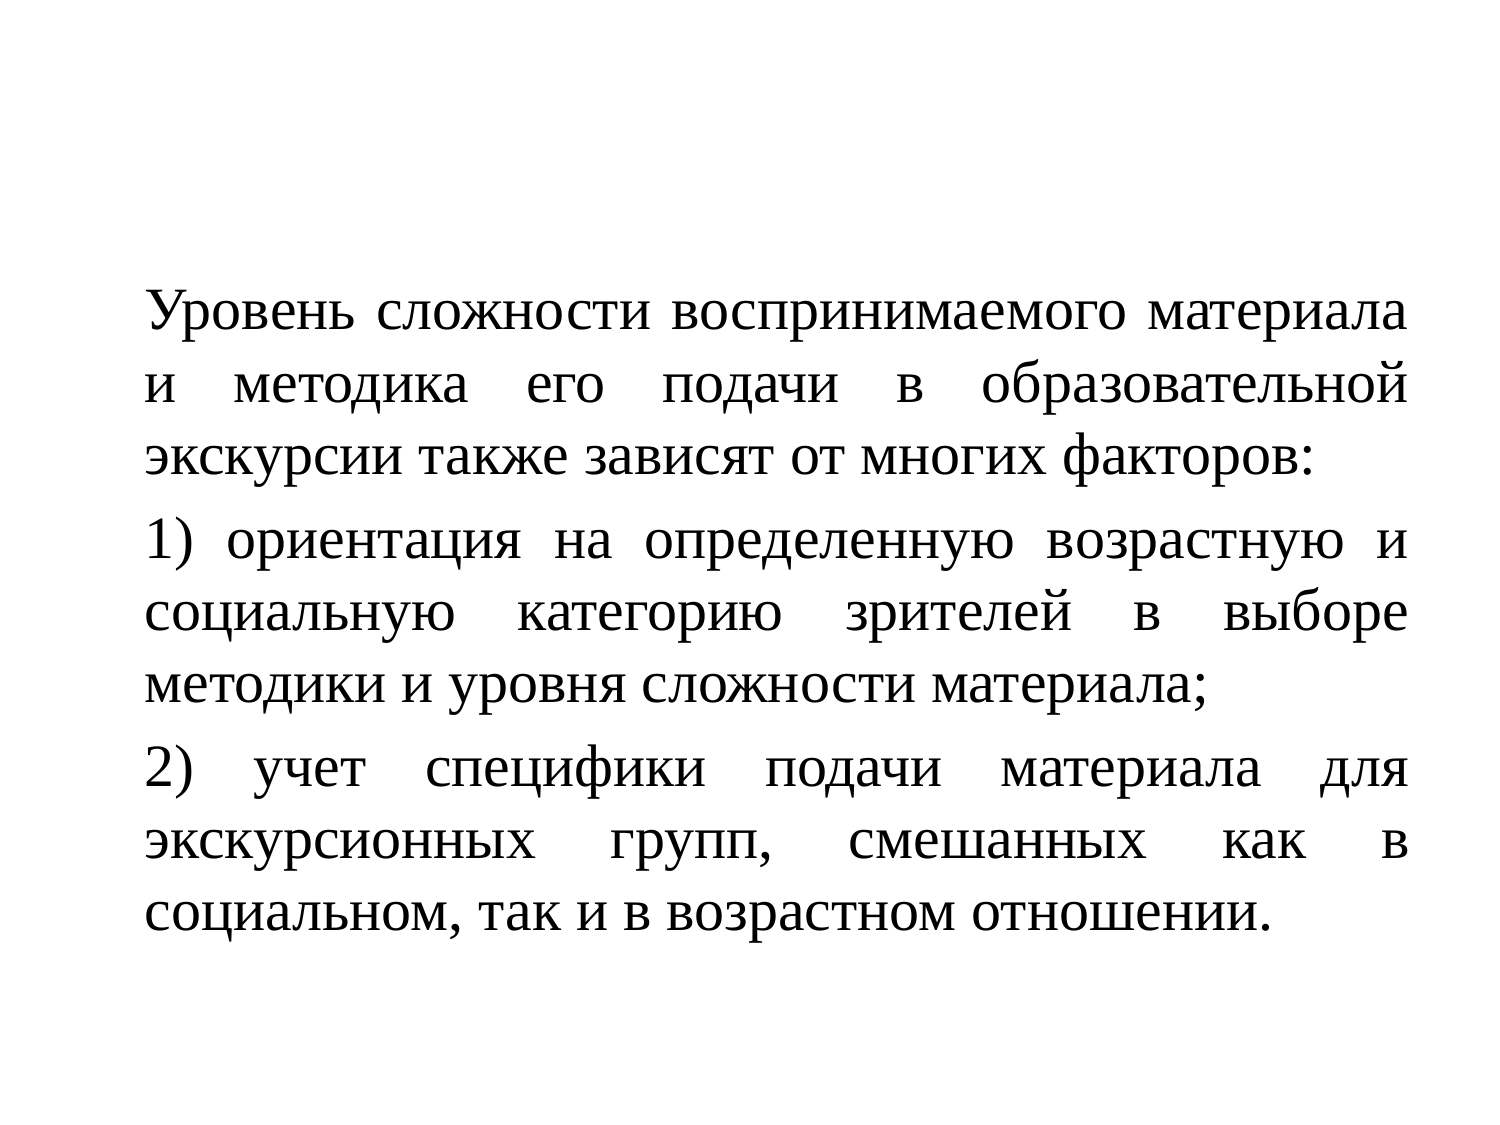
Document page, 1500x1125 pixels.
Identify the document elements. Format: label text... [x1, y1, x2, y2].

list Уровень сложности воспринимаемого материала и методика его подачи в образовательной экскурсии также зависят от многих факторов: 1) ориентация на определенную возрастную и социальную категорию зрителей в выборе методики и уровня сложности материала; 2) учет специфики подачи материала для экскурсионных групп, смешанных как в социальном, так и в возрастном отношении. [75, 262, 1425, 1005]
